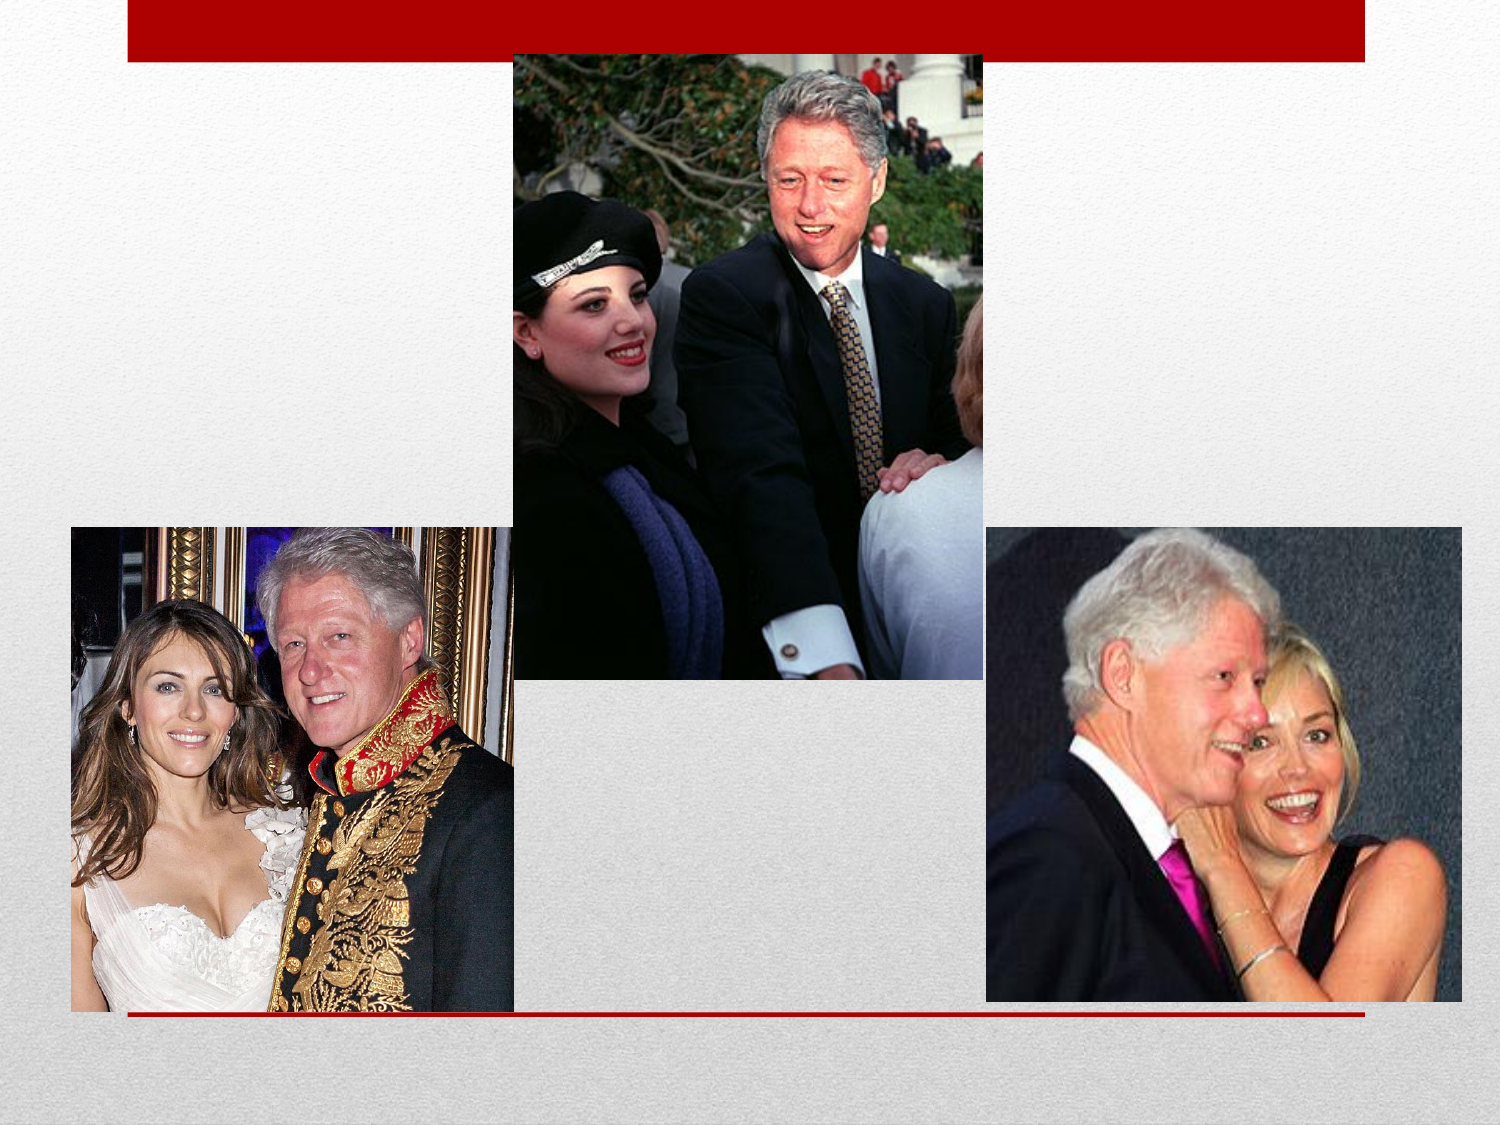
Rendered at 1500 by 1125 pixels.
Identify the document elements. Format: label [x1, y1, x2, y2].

list [985, 526, 1462, 1003]
picture [70, 53, 984, 1012]
